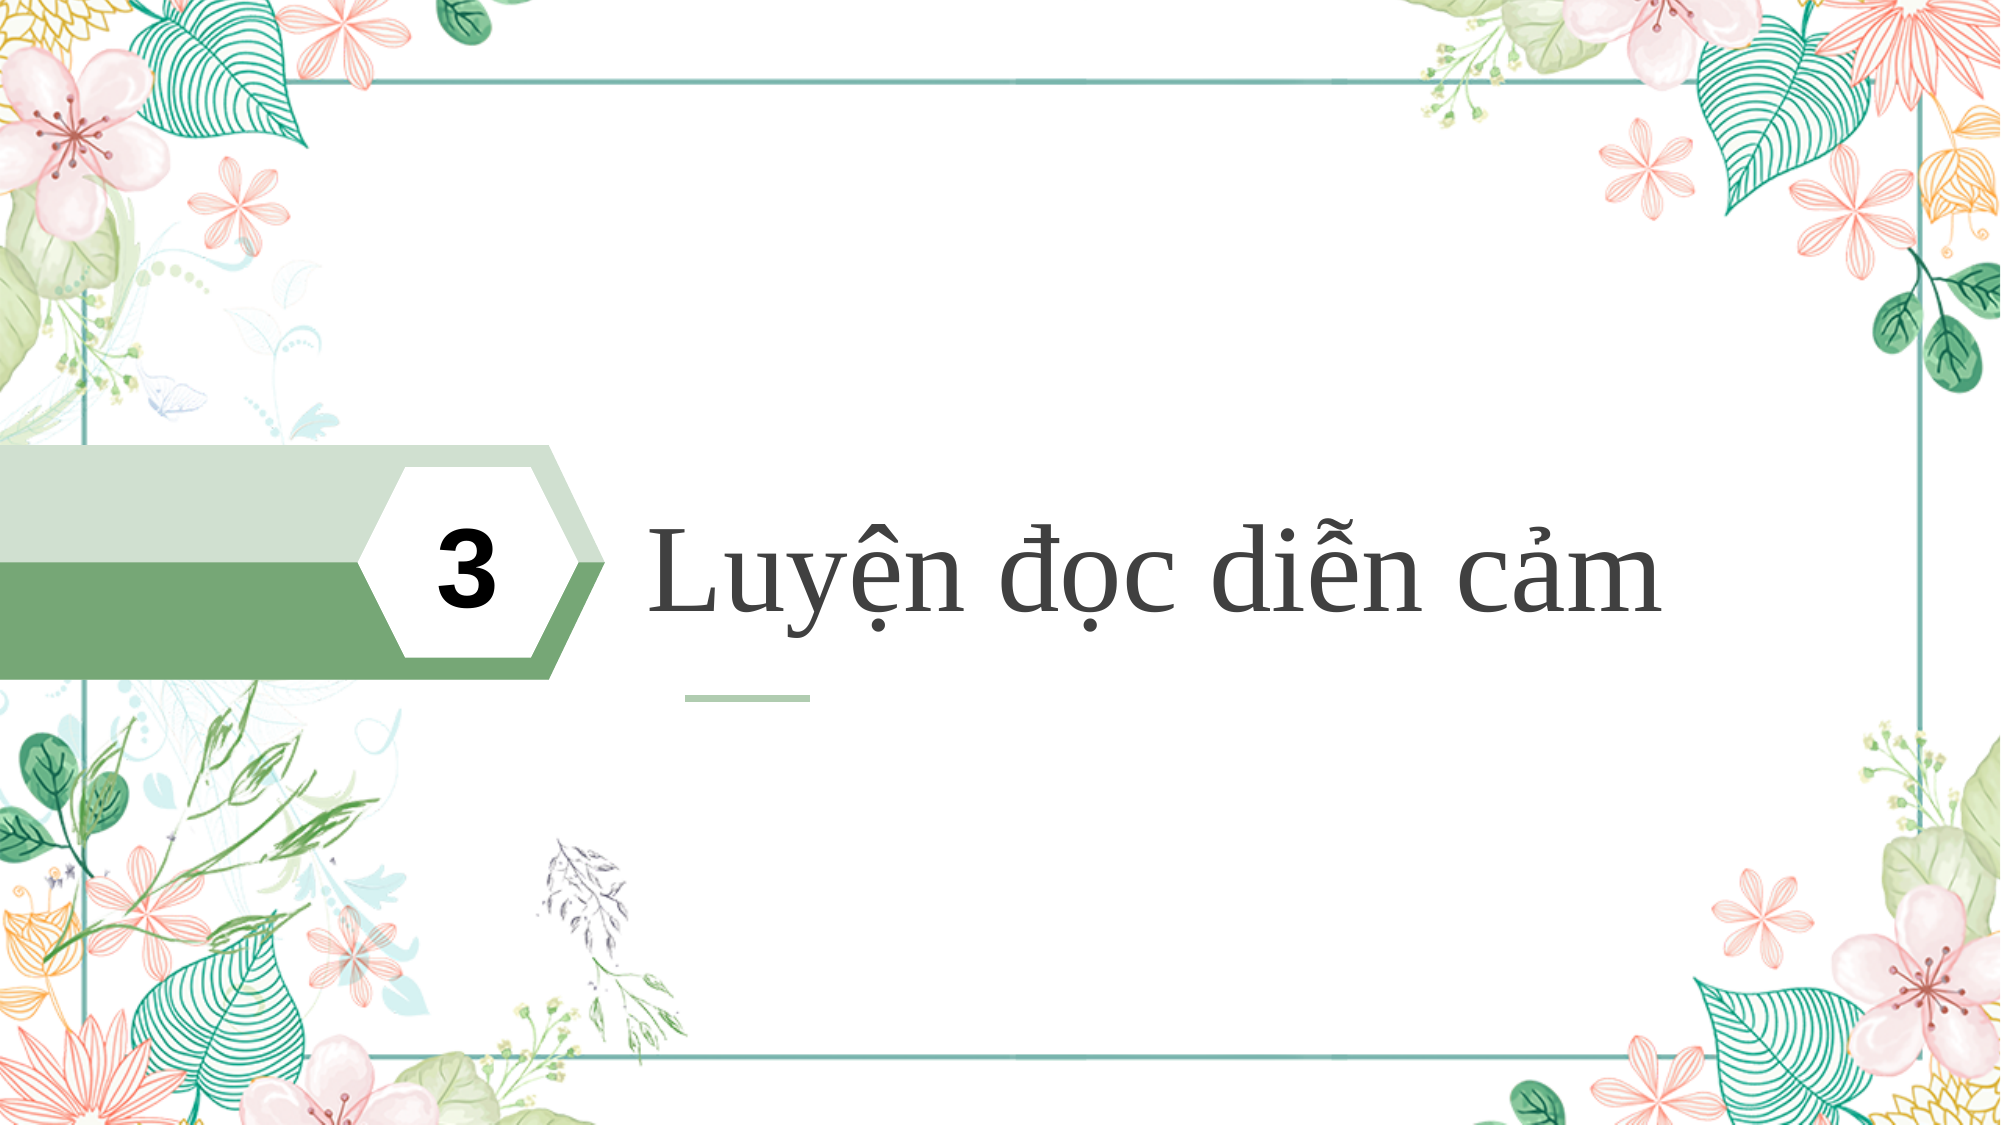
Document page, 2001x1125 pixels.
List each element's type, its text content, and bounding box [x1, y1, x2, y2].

text_box Luyện đọc diễn cảm [632, 479, 1679, 644]
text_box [0, 445, 605, 680]
picture [0, 0, 2001, 1125]
